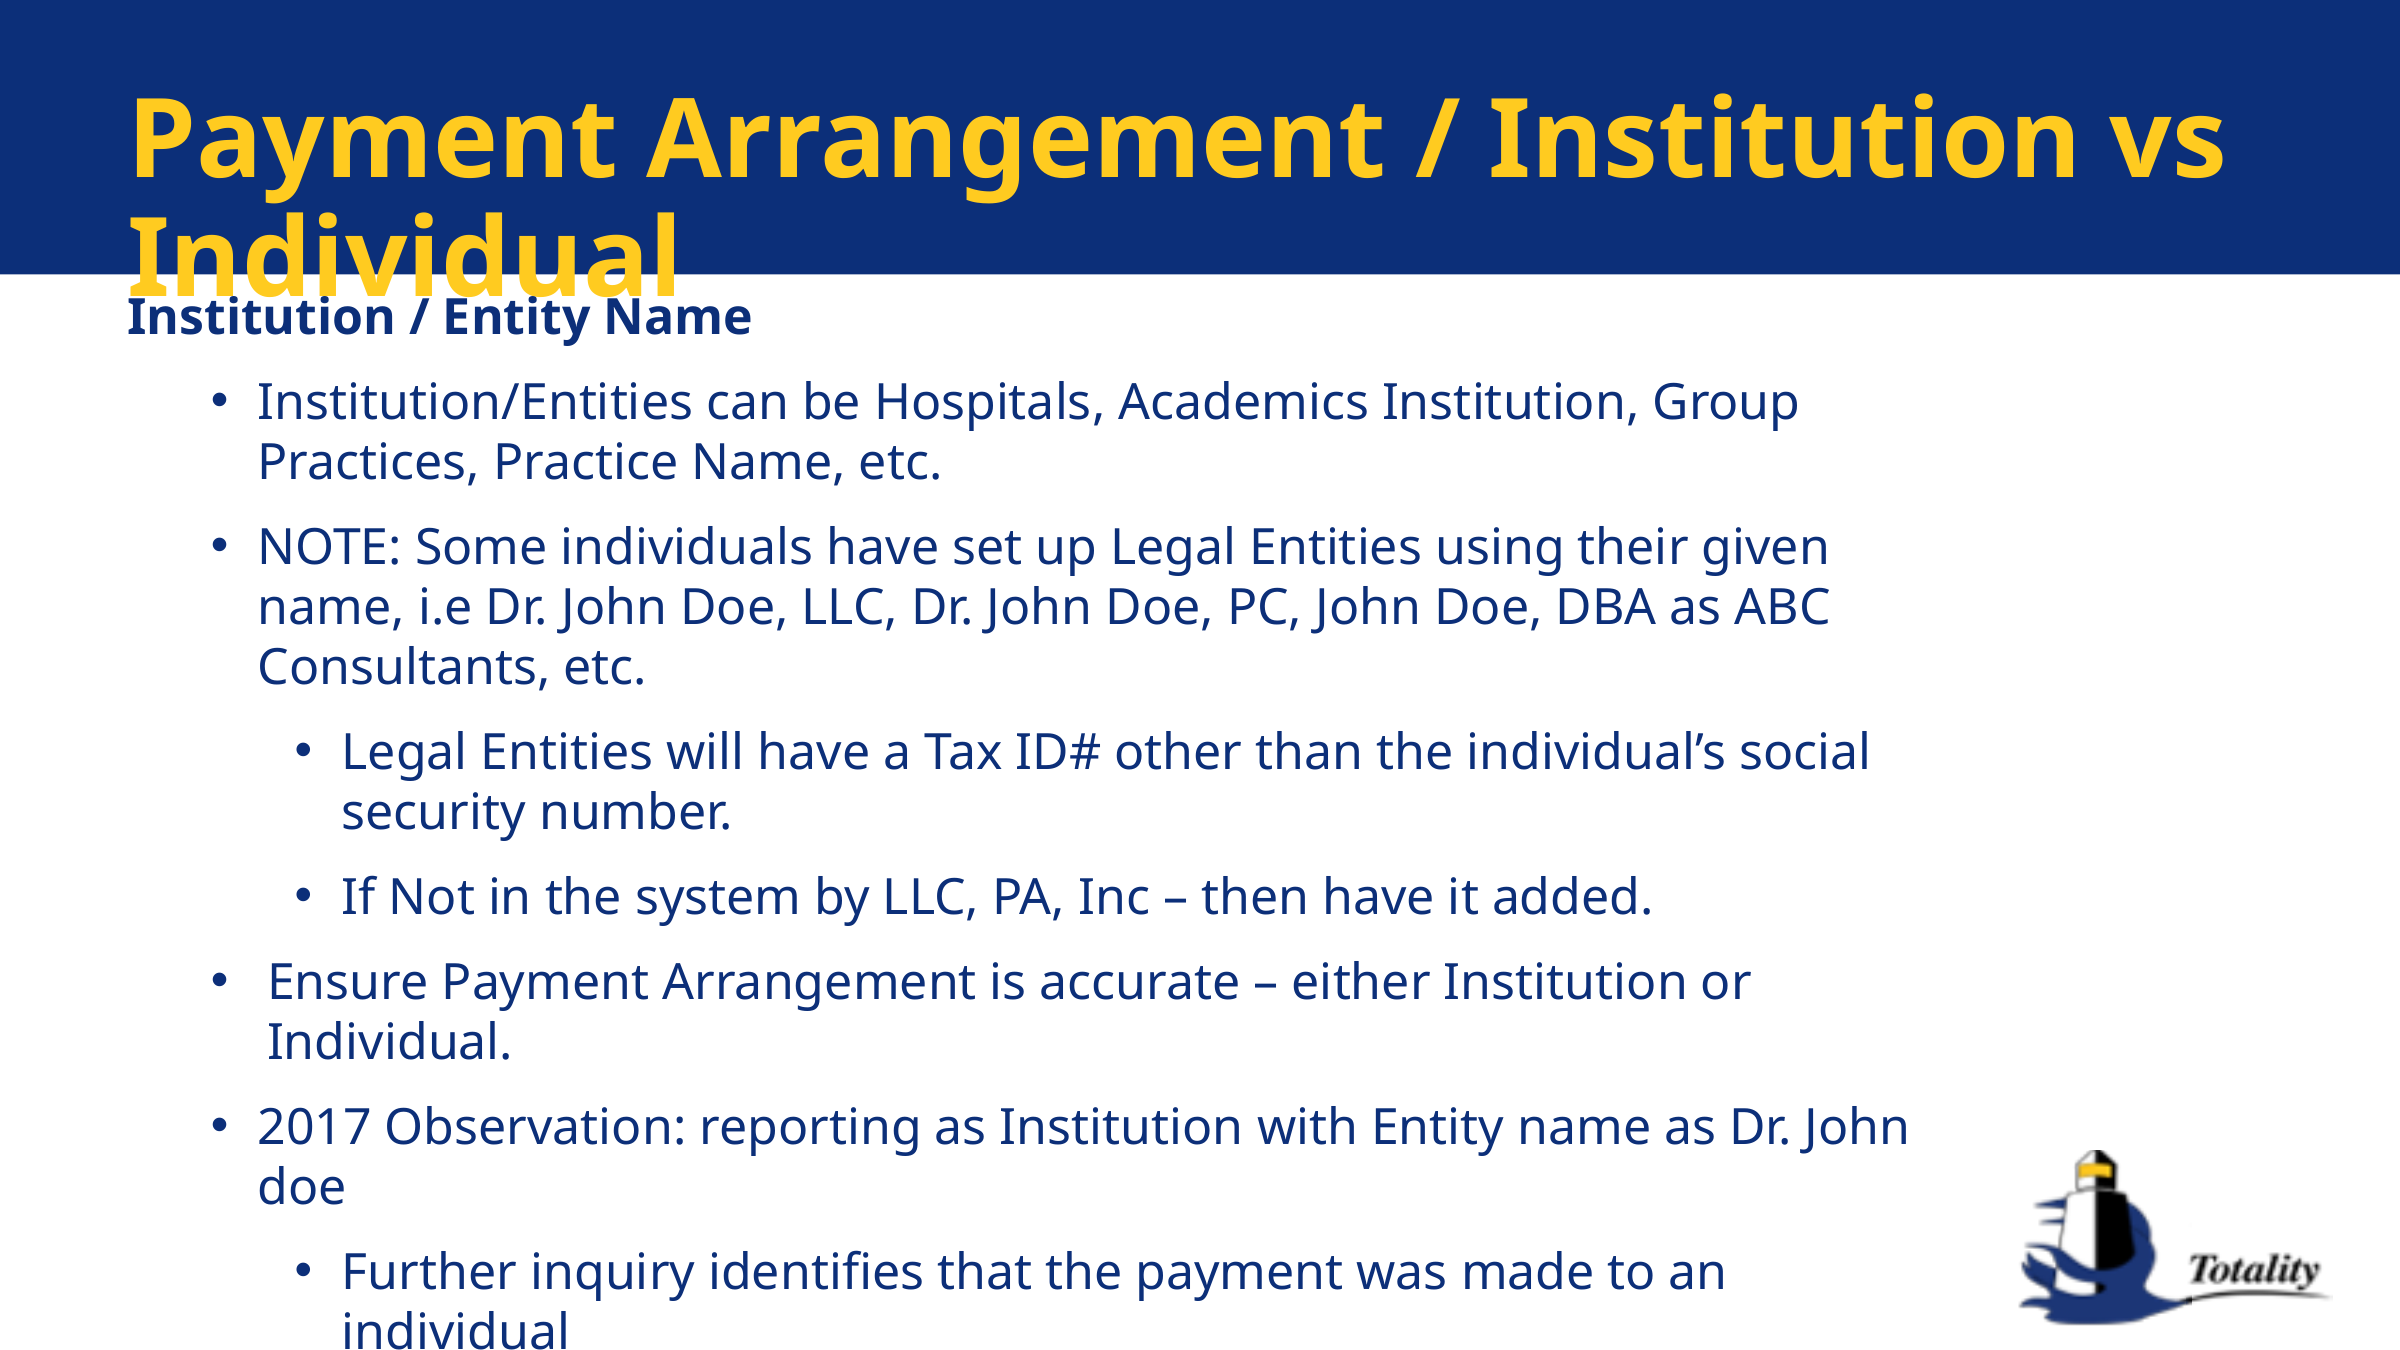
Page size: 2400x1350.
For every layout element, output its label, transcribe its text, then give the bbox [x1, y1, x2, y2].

text_box Institution / Entity Name Institution/Entities can be Hospitals, Academics Institution, Group Practices, Practice Name, etc. NOTE: Some individuals have set up Legal Entities using their given name, i.e Dr. John Doe, LLC, Dr. John Doe, PC, John Doe, DBA as ABC Consultants, etc. Legal Entities will have a Tax ID# other than the individual’s social security number. If Not in the system by LLC, PA, Inc – then have it added. Ensure Payment Arrangement is accurate – either Institution or Individual. 2017 Observation: reporting as Institution with Entity name as Dr. John doe Further inquiry identifies that the payment was made to an individual Only select Institution for a Legal Entity only using the Practitioners if the consultant has given you the tax ID for the Legal Entity; otherwise report the payment arrangement as paying an individual. [112, 276, 1985, 1350]
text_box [1924, 1114, 2333, 1331]
title Payment Arrangement / Institution vs Individual [112, 75, 2288, 205]
